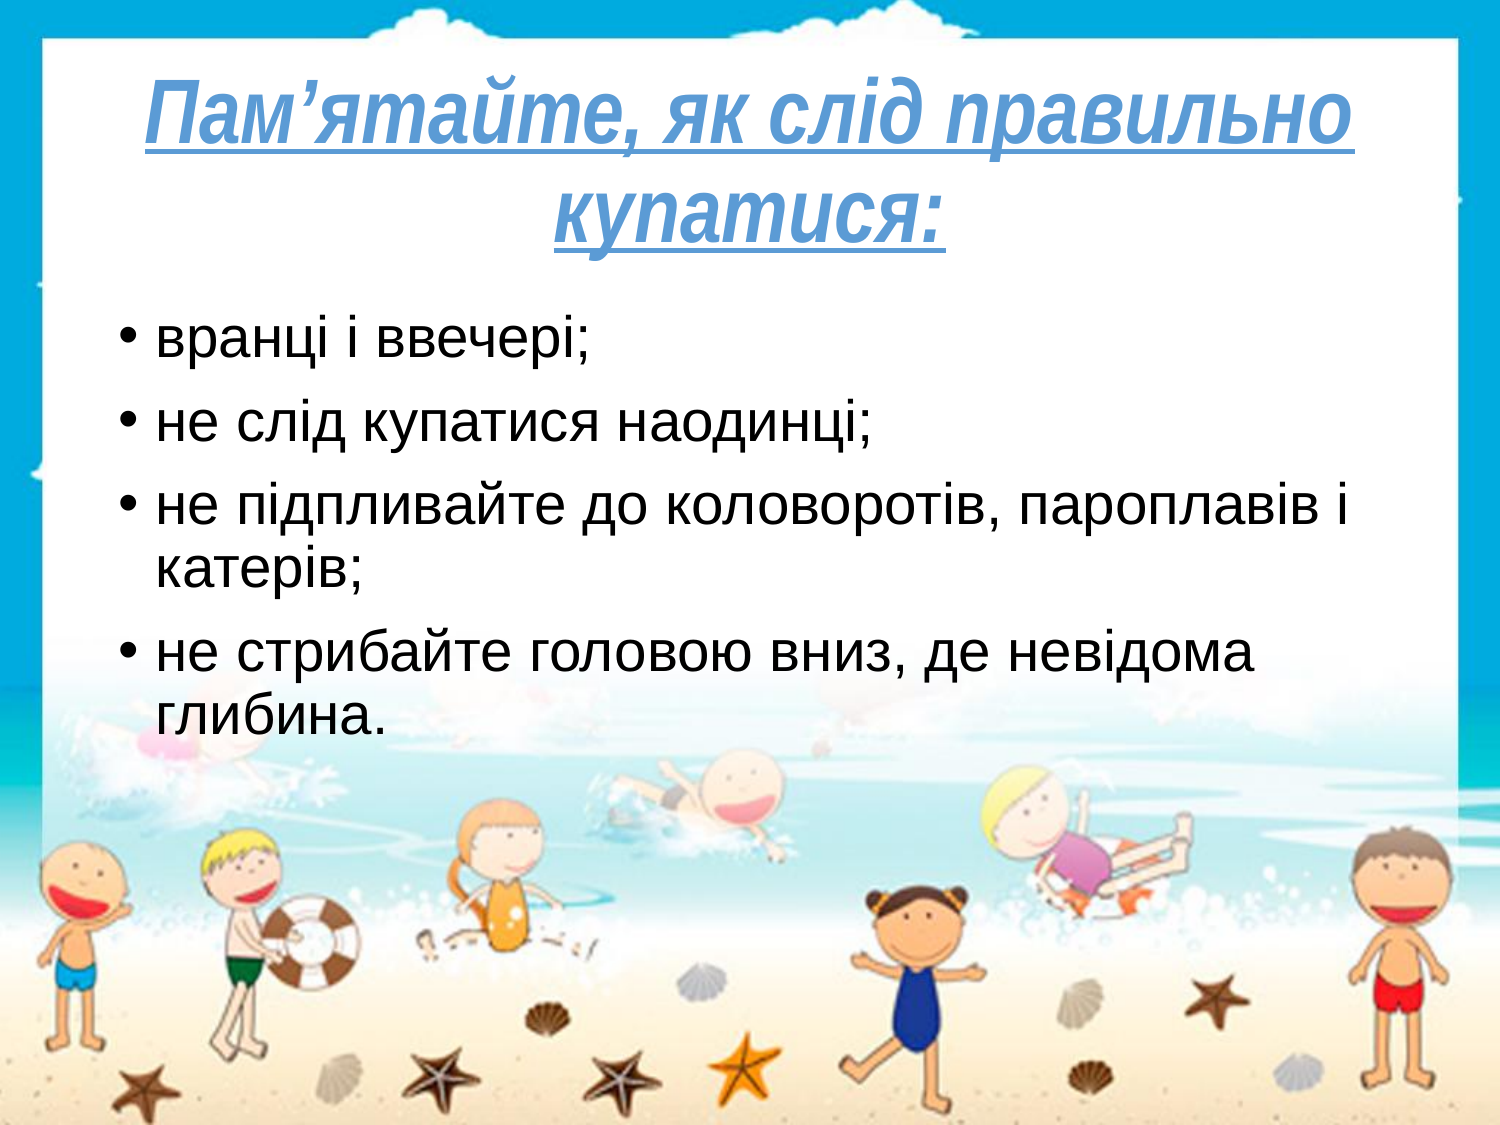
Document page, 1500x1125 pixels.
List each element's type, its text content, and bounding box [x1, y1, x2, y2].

title Пам’ятайте, як слід правильно купатися: [103, 73, 1397, 271]
list вранці i ввечері; не слід купатися наодинці; не підпливайте до коловоротів, пароплавів i катерів; не стрибайте головою вниз, де невідома глибина. [103, 299, 1397, 1014]
picture [0, 0, 1500, 1125]
